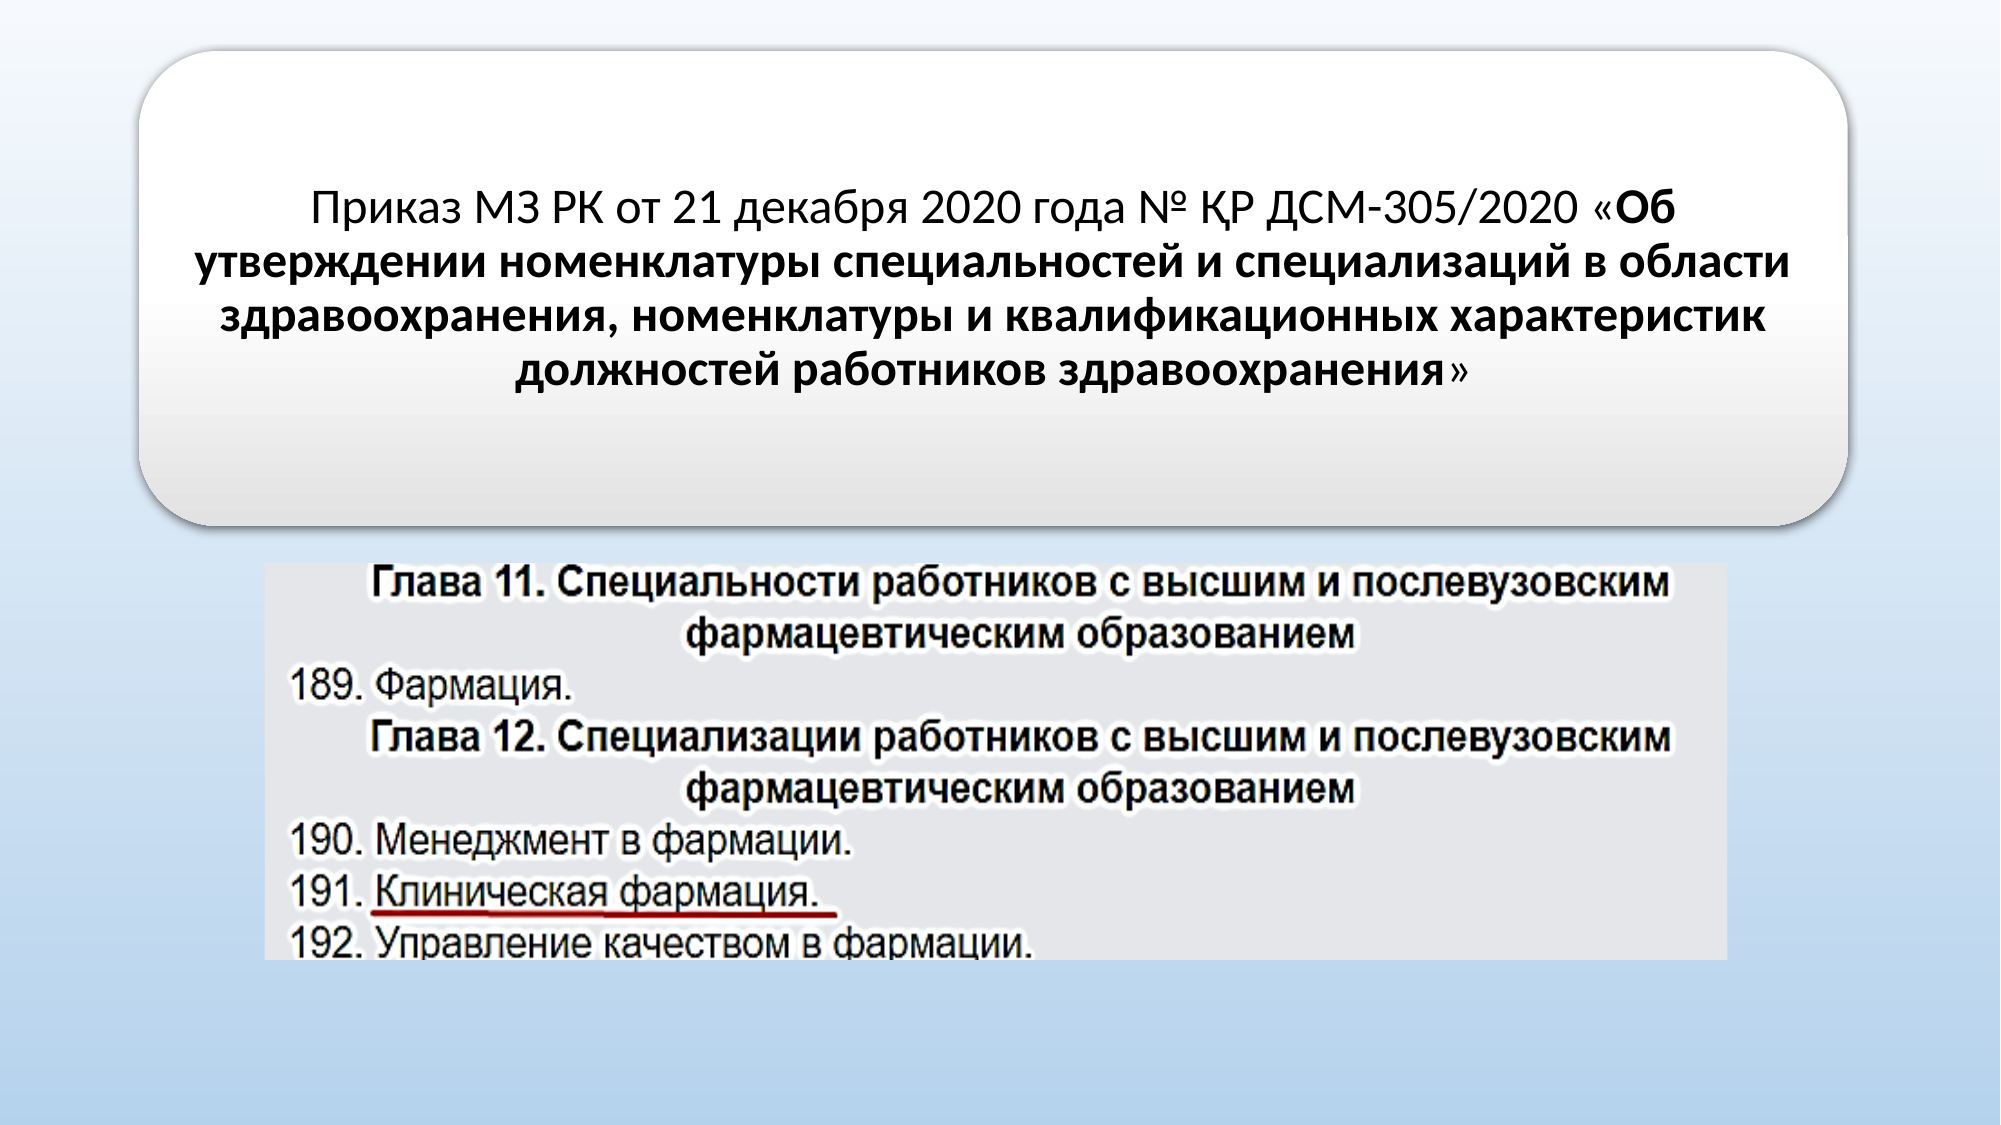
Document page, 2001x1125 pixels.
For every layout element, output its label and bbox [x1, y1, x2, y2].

picture [264, 563, 1728, 960]
list [23, 50, 1977, 527]
